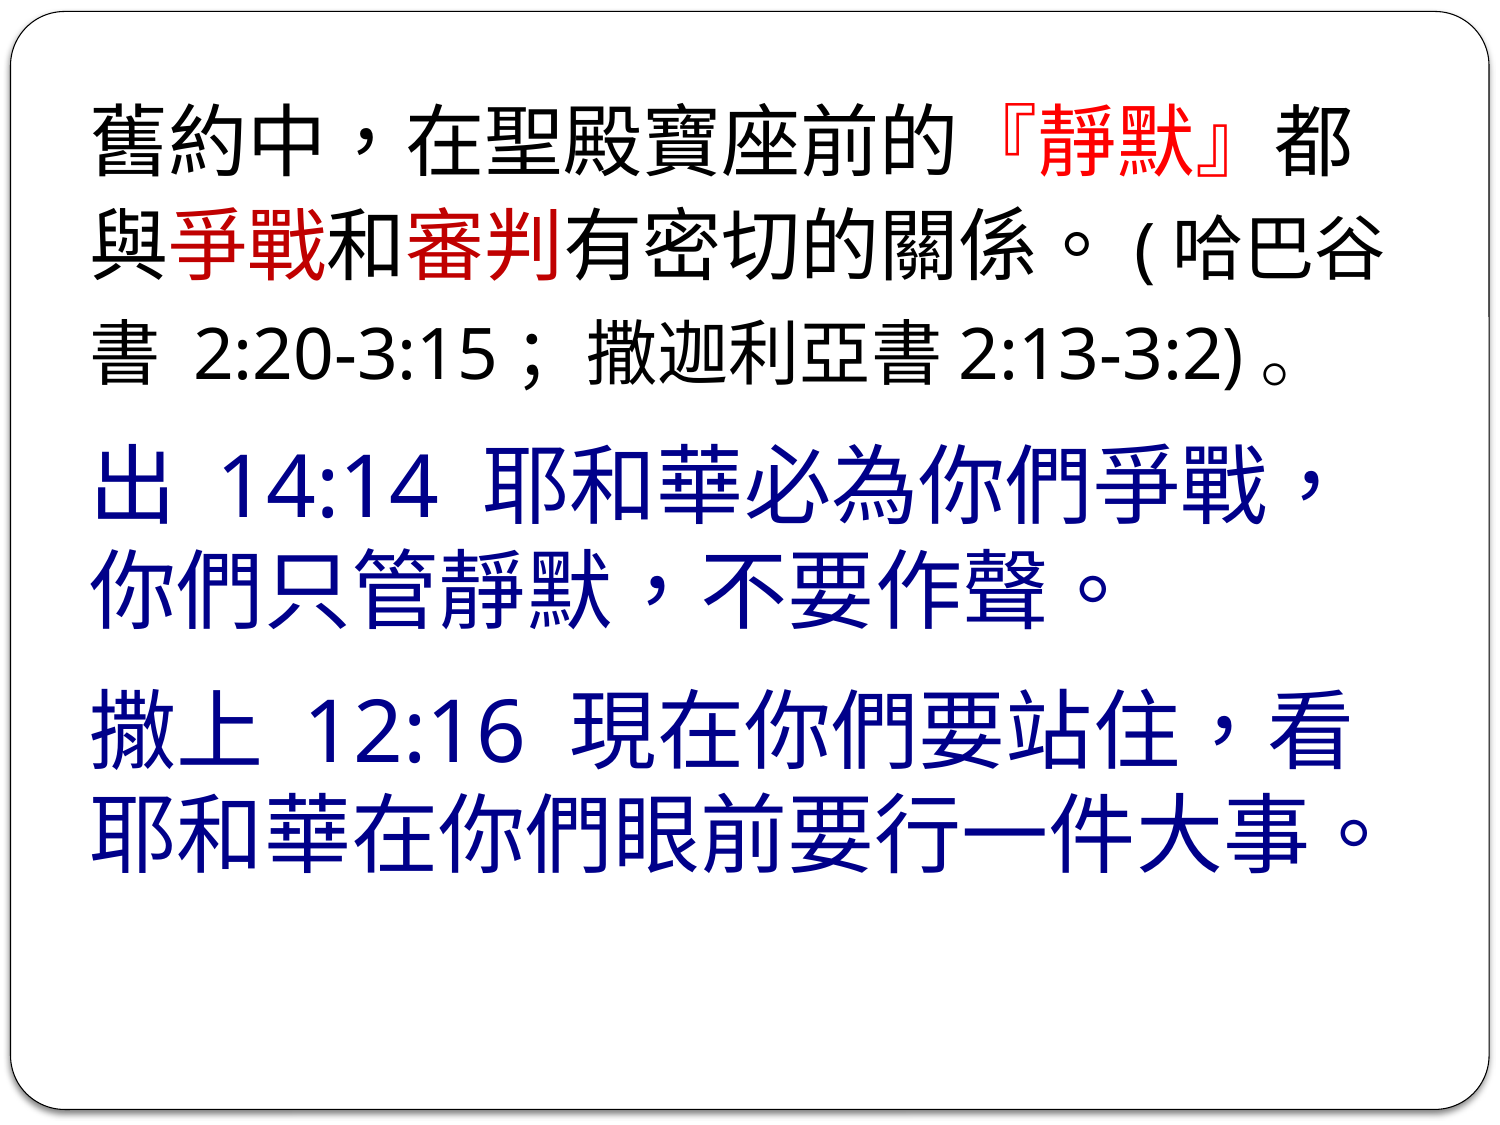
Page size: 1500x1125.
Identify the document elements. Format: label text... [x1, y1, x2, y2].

list 舊約中，在聖殿寶座前的『靜默』都與爭戰和審判有密切的關係。(哈巴谷書 2:20-3:15；撒迦利亞書2:13-3:2)。 出 14:14 耶和華必為你們爭戰，你們只管靜默，不要作聲。 撒上 12:16 現在你們要站住，看耶和華在你們眼前要行一件大事。 [75, 74, 1436, 1051]
